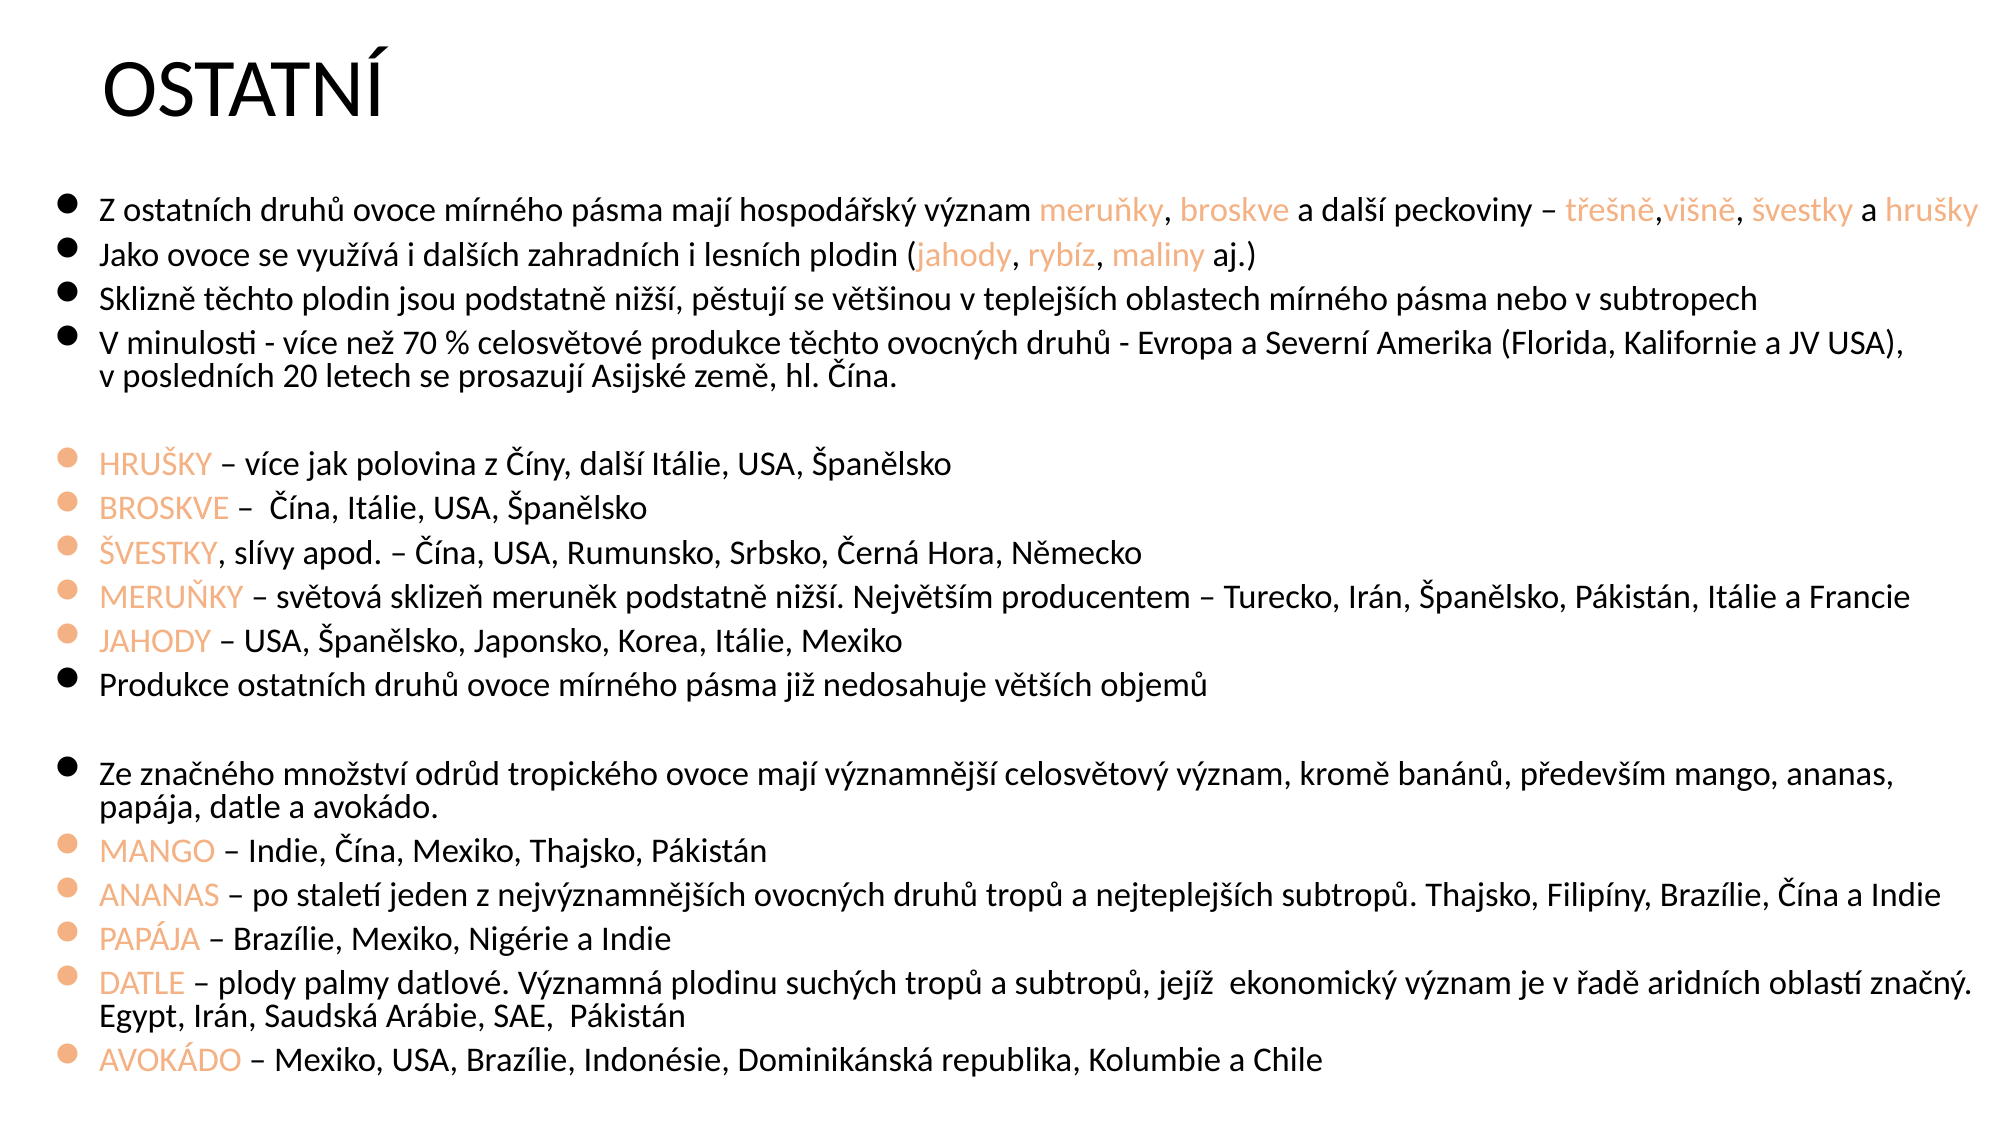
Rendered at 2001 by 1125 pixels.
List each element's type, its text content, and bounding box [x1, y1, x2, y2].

list Z ostatních druhů ovoce mírného pásma mají hospodářský význam meruňky, broskve a další peckoviny – třešně,višně, švestky a hrušky Jako ovoce se využívá i dalších zahradních i lesních plodin (jahody, rybíz, maliny aj.) Sklizně těchto plodin jsou podstatně nižší, pěstují se většinou v teplejších oblastech mírného pásma nebo v subtropech V minulosti - více než 70 % celosvětové produkce těchto ovocných druhů - Evropa a Severní Amerika (Florida, Kalifornie a JV USA), v posledních 20 letech se prosazují Asijské země, hl. Čína. HRUŠKY – více jak polovina z Číny, další Itálie, USA, Španělsko BROSKVE – Čína, Itálie, USA, Španělsko ŠVESTKY, slívy apod. – Čína, USA, Rumunsko, Srbsko, Černá Hora, Německo MERUŇKY – světová sklizeň meruněk podstatně nižší. Největším producentem – Turecko, Irán, Španělsko, Pákistán, Itálie a Francie JAHODY – USA, Španělsko, Japonsko, Korea, Itálie, Mexiko Produkce ostatních druhů ovoce mírného pásma již nedosahuje větších objemů Ze značného množství odrůd tropického ovoce mají významnější celosvětový význam, kromě banánů, především mango, ananas, papája, datle a avokádo. MANGO – Indie, Čína, Mexiko, Thajsko, Pákistán ANANAS – po staletí jeden z nejvýznamnějších ovocných druhů tropů a nejteplejších subtropů. Thajsko, Filipíny, Brazílie, Čína a Indie PAPÁJA – Brazílie, Mexiko, Nigérie a Indie DATLE – plody palmy datlové. Významná plodinu suchých tropů a subtropů, jejíž ekonomický význam je v řadě aridních oblastí značný. Egypt, Irán, Saudská Arábie, SAE, Pákistán AVOKÁDO – Mexiko, USA, Brazílie, Indonésie, Dominikánská republika, Kolumbie a Chile [39, 187, 2000, 1125]
text_box OSTATNÍ [87, 26, 839, 141]
